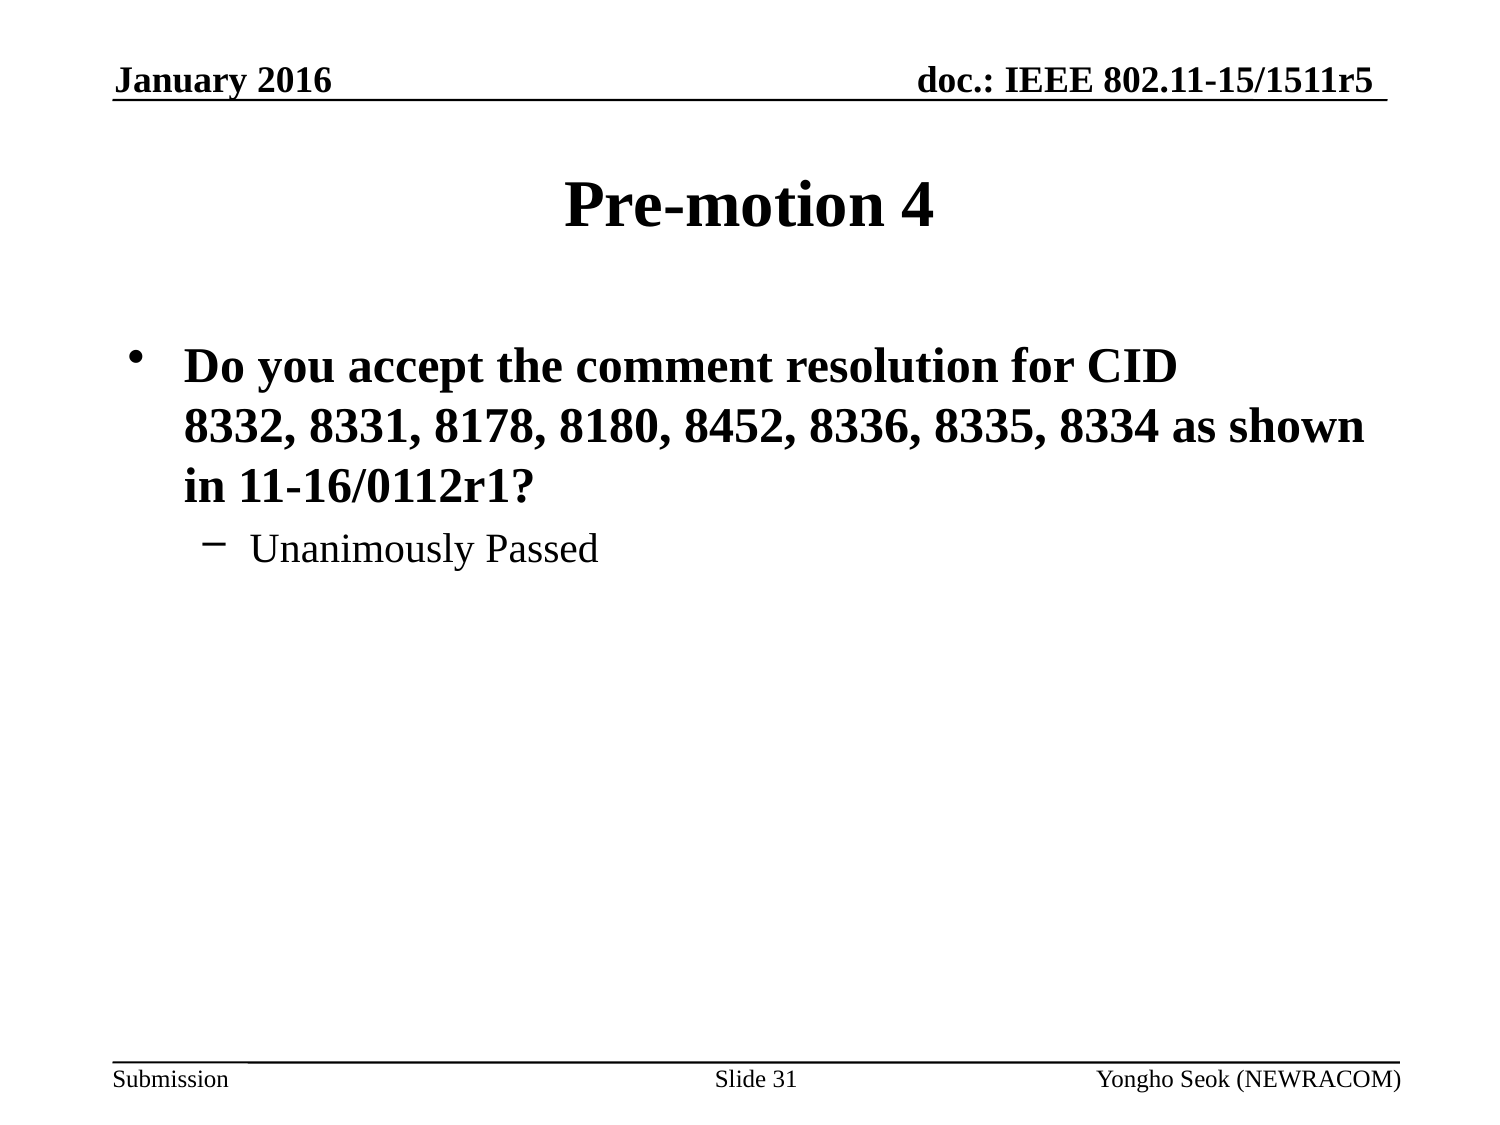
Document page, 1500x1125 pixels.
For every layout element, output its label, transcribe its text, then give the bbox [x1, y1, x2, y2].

slide_number Slide 31 [712, 1061, 800, 1093]
list Do you accept the comment resolution for CID 8332, 8331, 8178, 8180, 8452, 8336, 8335, 8334 as shown in 11-16/0112r1? Unanimously Passed [112, 324, 1388, 1001]
footer Yongho Seok (NEWRACOM) [1088, 1061, 1402, 1093]
title Pre-motion 4 [112, 112, 1388, 288]
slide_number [114, 54, 335, 101]
